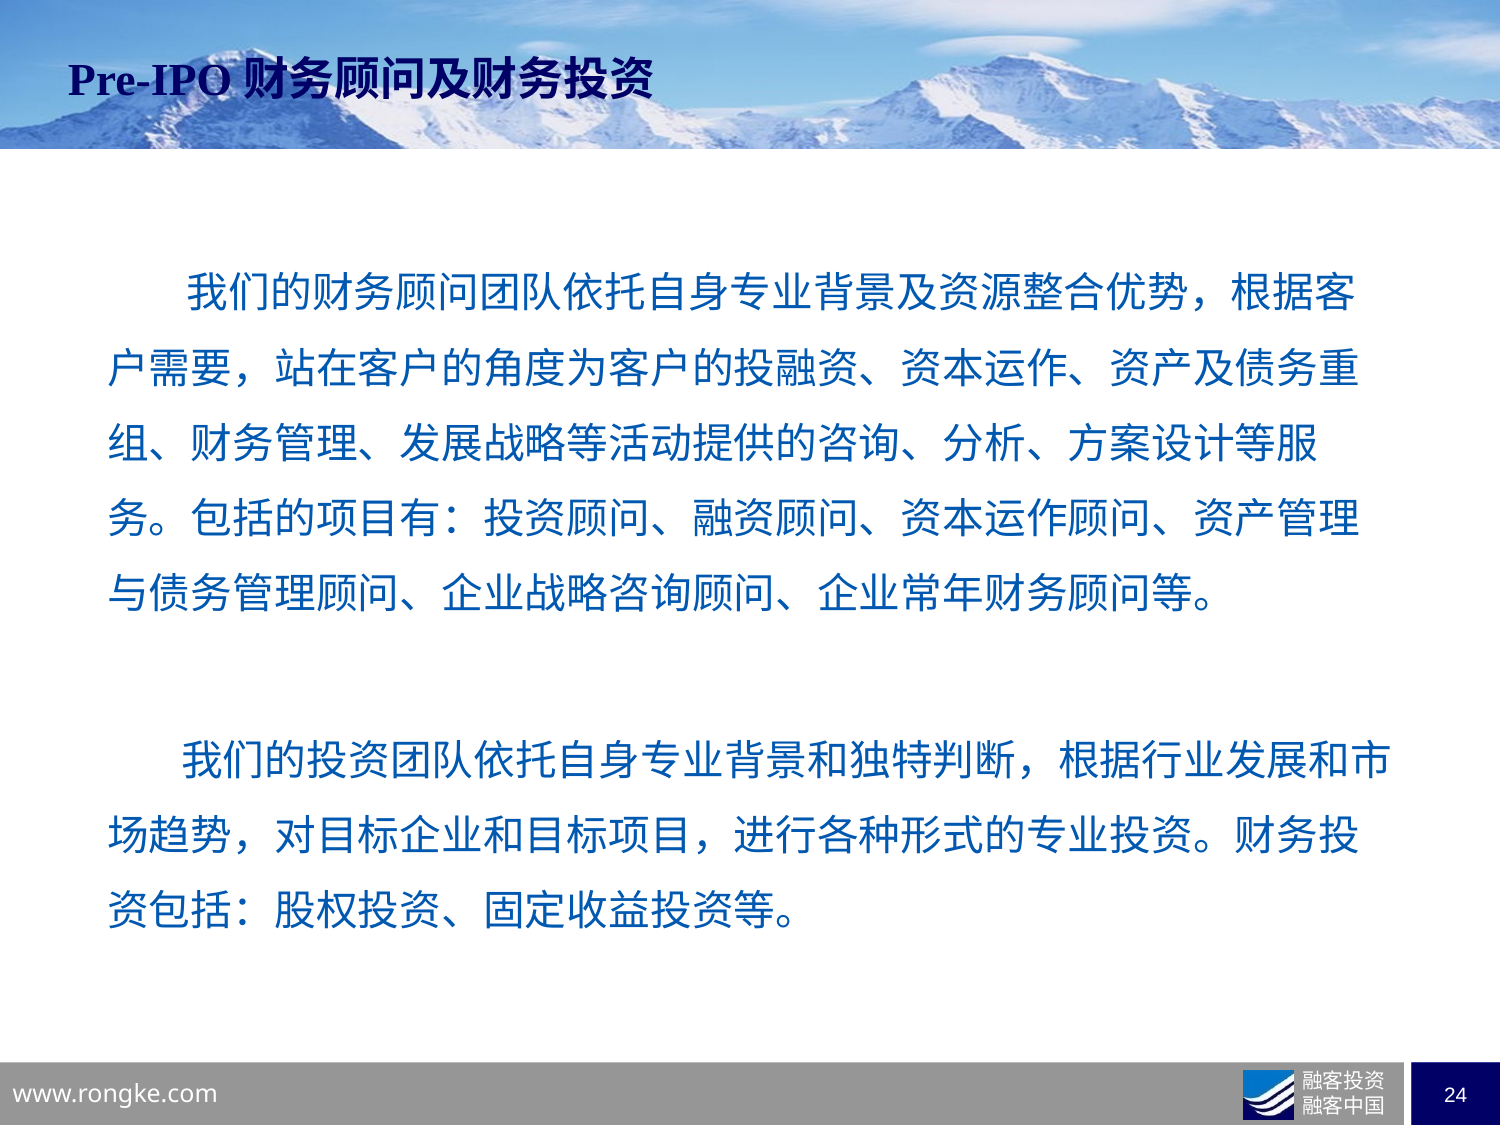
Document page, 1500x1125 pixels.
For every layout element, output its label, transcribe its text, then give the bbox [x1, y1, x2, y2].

picture [0, 0, 1500, 149]
text_box Pre-IPO财务顾问及财务投资 [53, 42, 901, 113]
text_box 我们的财务顾问团队依托自身专业背景及资源整合优势，根据客户需要，站在客户的角度为客户的投融资、资本运作、资产及债务重组、财务管理、发展战略等活动提供的咨询、分析、方案设计等服务。包括的项目有：投资顾问、融资顾问、资本运作顾问、资产管理与债务管理顾问、企业战略咨询顾问、企业常年财务顾问等。 我们的投资团队依托自身专业背景和独特判断，根据行业发展和市场趋势，对目标企业和目标项目，进行各种形式的专业投资。财务投资包括：股权投资、固定收益投资等。 [36, 219, 1412, 942]
picture [1243, 1070, 1294, 1120]
